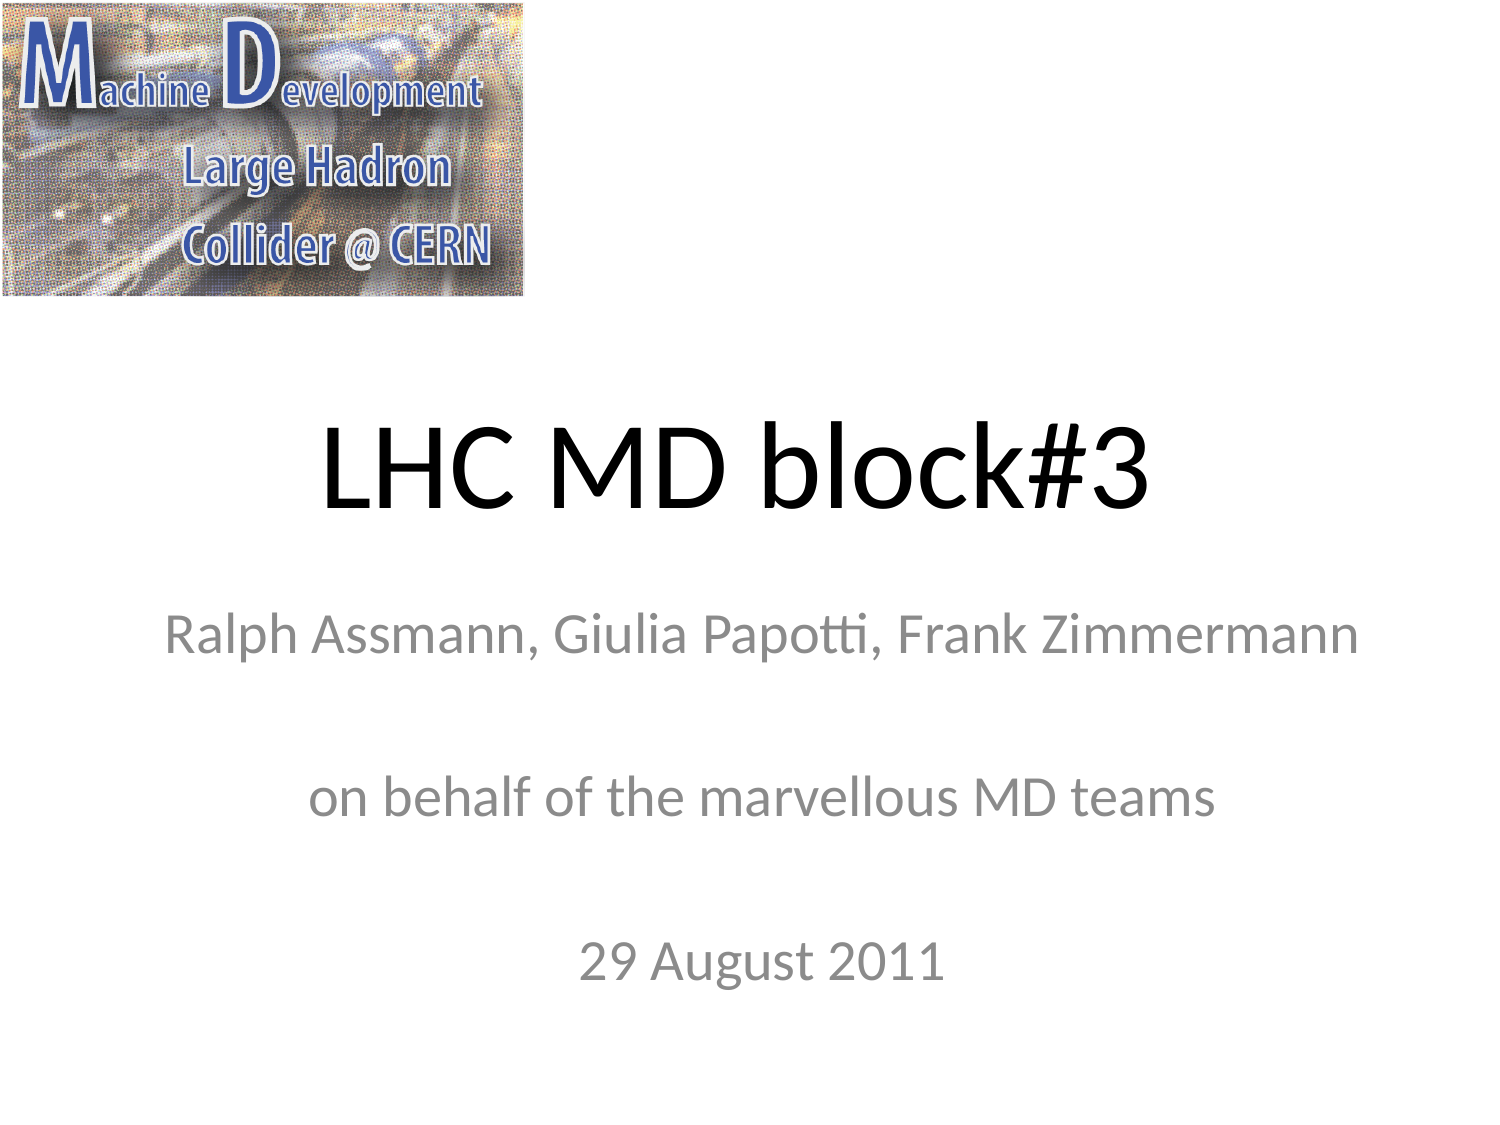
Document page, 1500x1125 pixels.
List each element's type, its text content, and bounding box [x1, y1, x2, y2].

subtitle Ralph Assmann, Giulia Papotti, Frank Zimmermann on behalf of the marvellous MD teams 29 August 2011 [99, 587, 1425, 875]
title LHC MD block#3 [112, 337, 1388, 579]
picture [0, 0, 526, 298]
